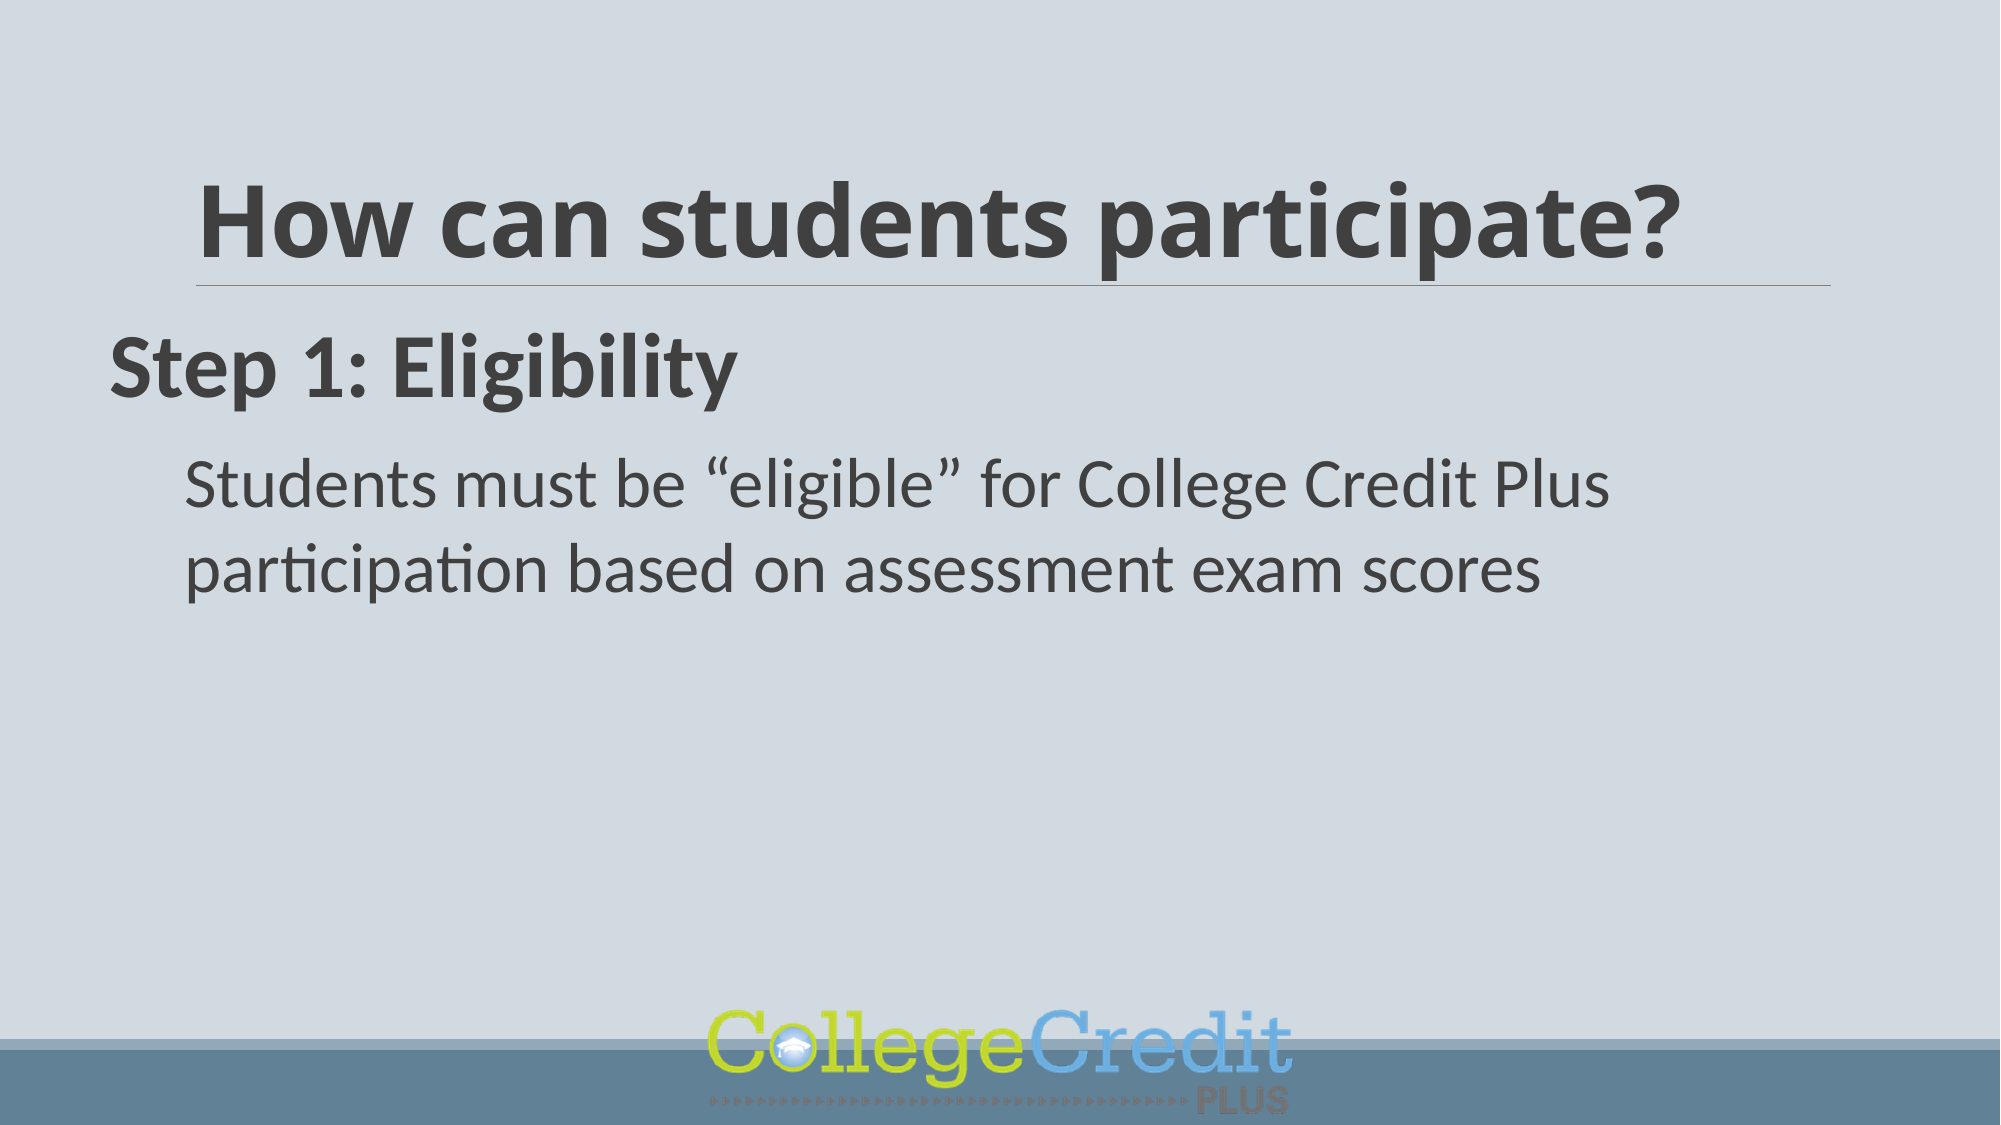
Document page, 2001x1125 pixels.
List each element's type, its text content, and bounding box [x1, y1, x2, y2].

list Step 1: Eligibility Students must be “eligible” for College Credit Plus participation based on assessment exam scores [34, 298, 1685, 959]
title How can students participate? [180, 47, 1830, 285]
picture [706, 1009, 1294, 1115]
